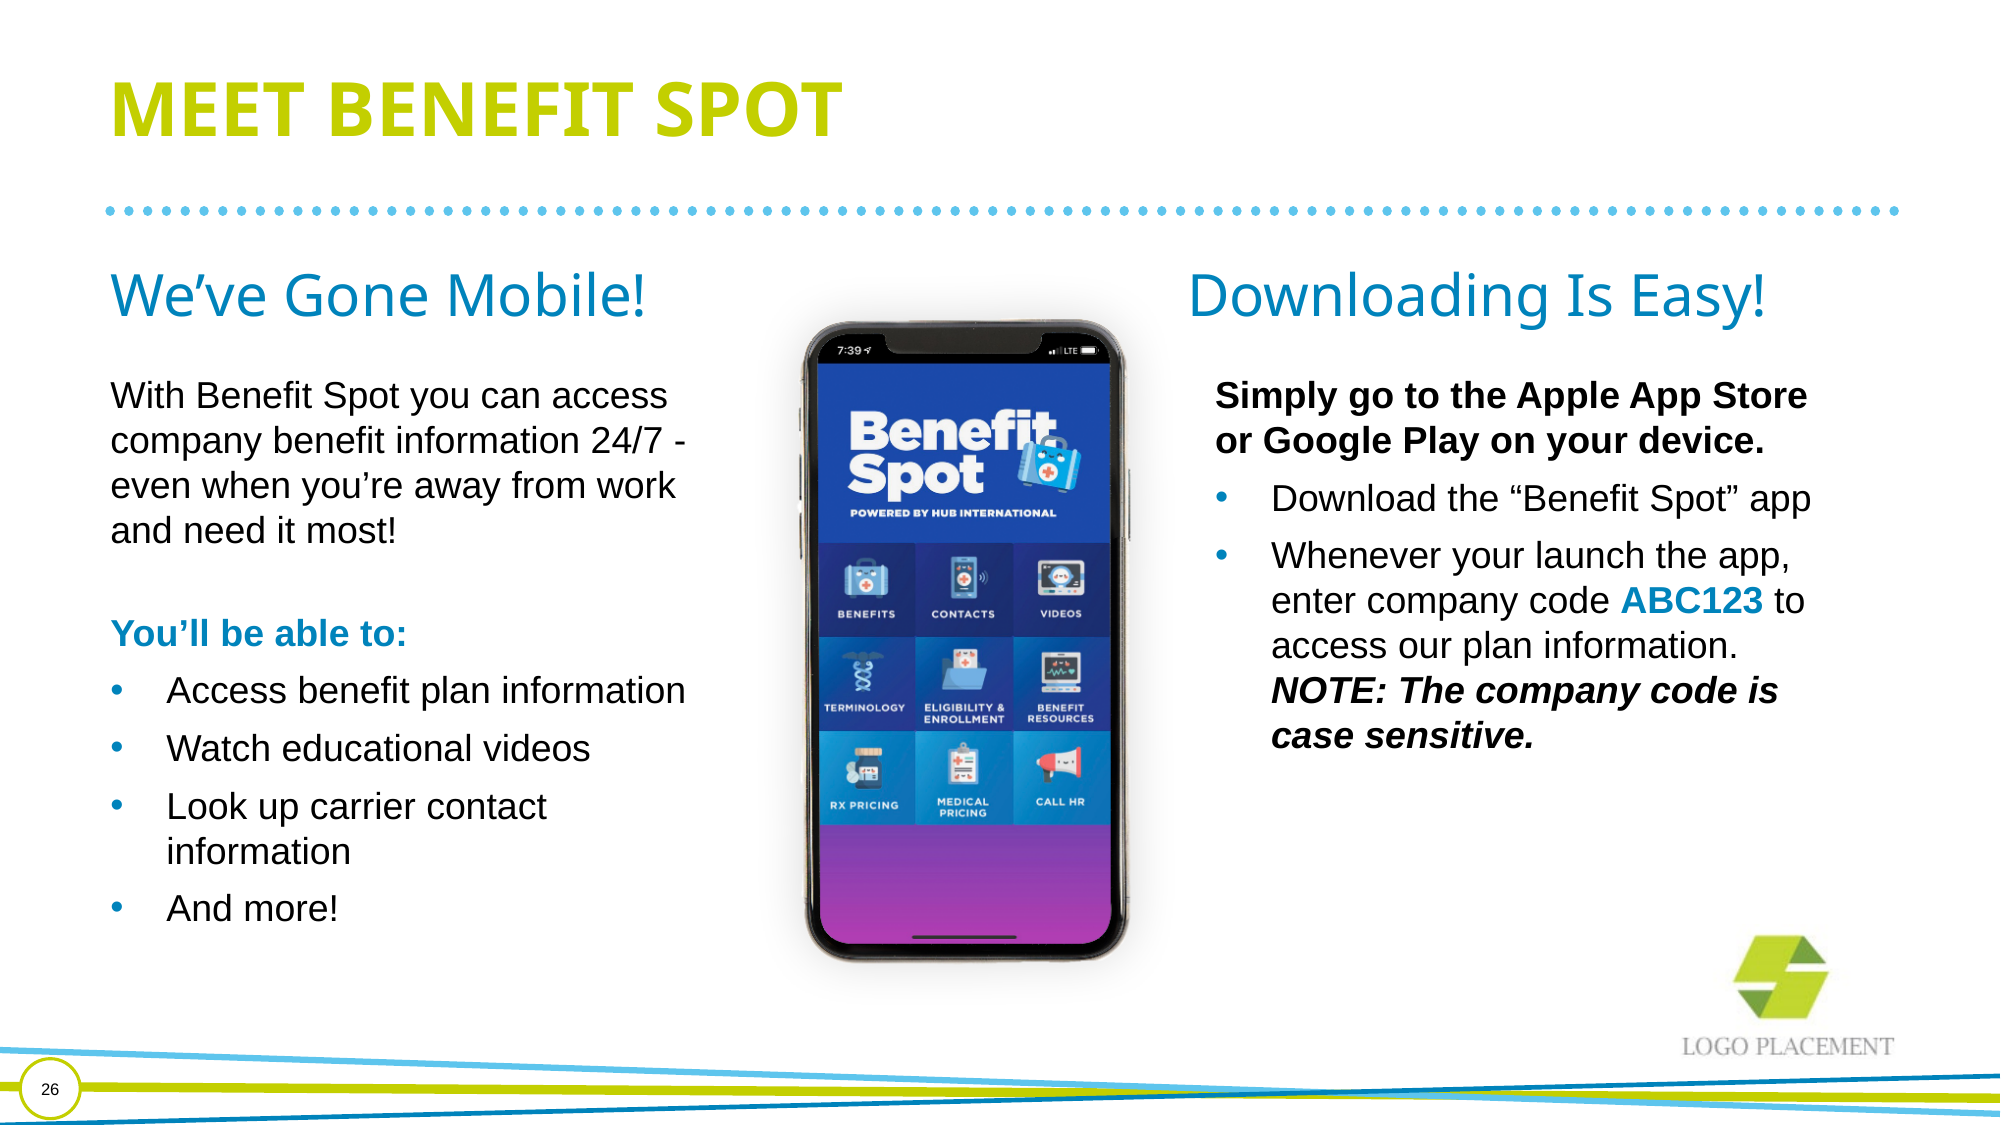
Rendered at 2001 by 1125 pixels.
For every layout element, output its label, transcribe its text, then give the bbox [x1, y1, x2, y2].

slide_number 26 [18, 1057, 82, 1121]
list With Benefit Spot you can access company benefit information 24/7 - even when you’re away from work and need it most! You’ll be able to: Access benefit plan information Watch educational videos Look up carrier contact information And more! [95, 364, 754, 1000]
list Simply go to the Apple App Store or Google Play on your device. Download the “Benefit Spot” app Whenever your launch the app, enter company code ABC123 to access our plan information. NOTE: The company code is case sensitive. [1200, 364, 1857, 879]
picture [1669, 924, 1907, 1069]
title Meet Benefit Spot [93, 63, 1899, 183]
list Downloading Is Easy! [1172, 250, 2000, 360]
list We’ve Gone Mobile! [95, 250, 873, 361]
picture [774, 293, 1147, 984]
